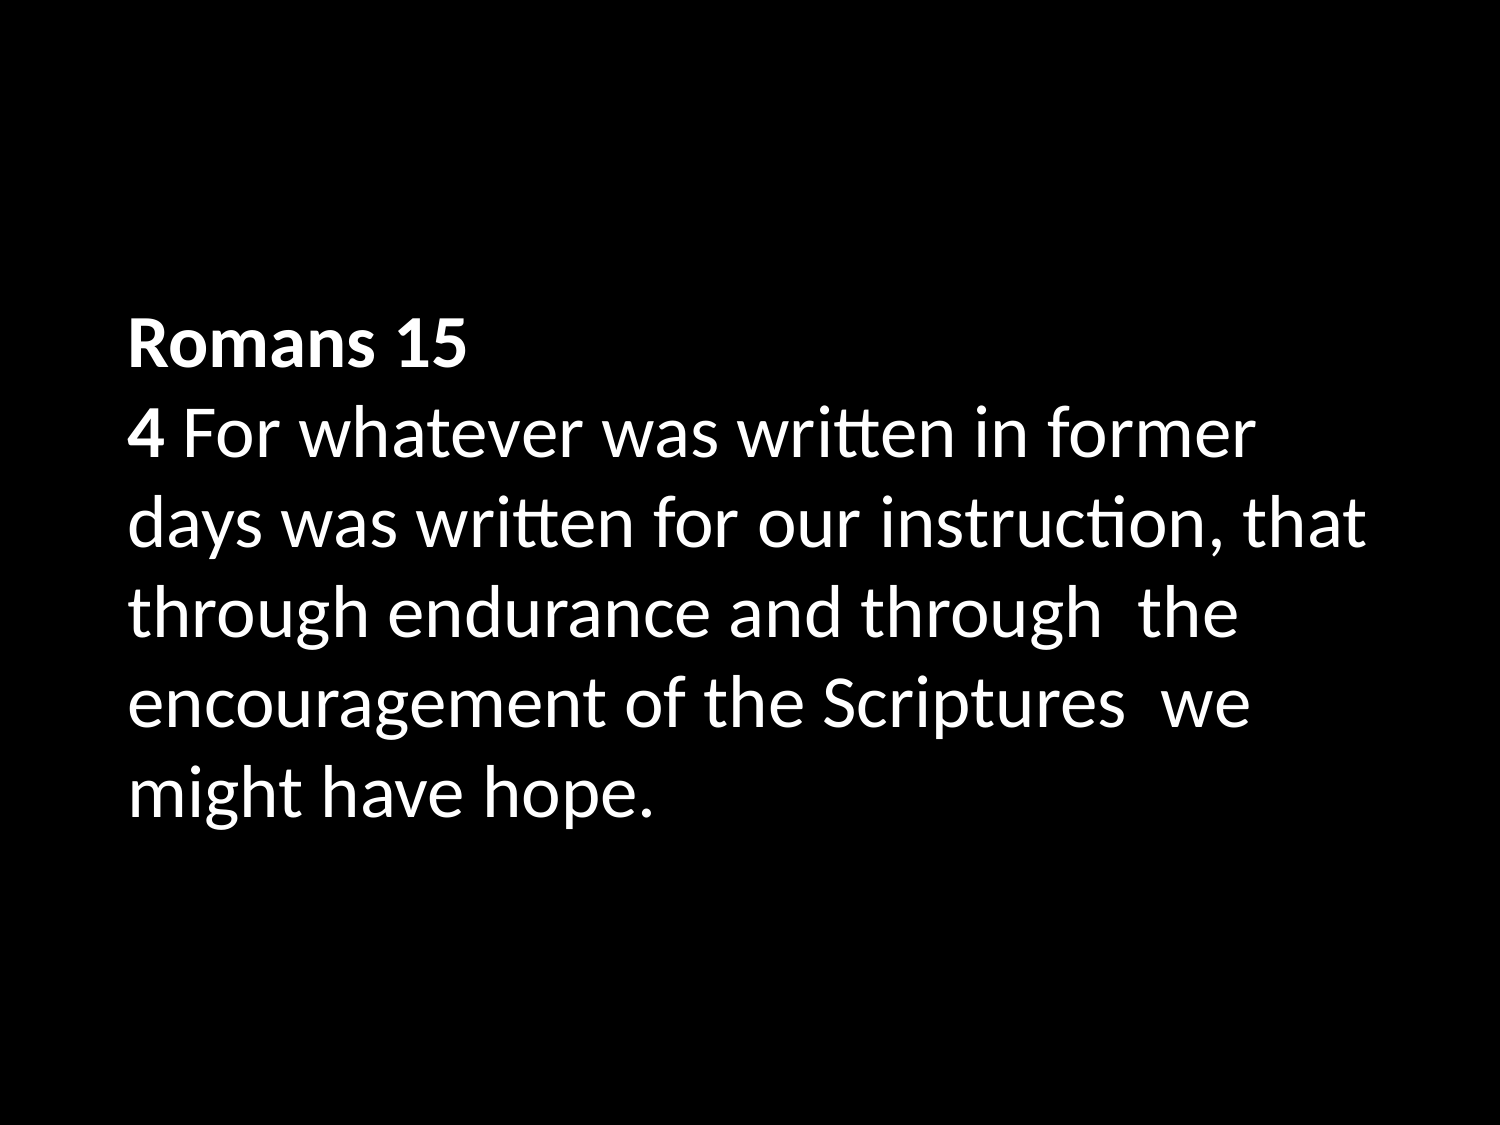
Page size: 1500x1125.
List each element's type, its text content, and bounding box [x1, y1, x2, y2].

title Romans 15 4 For whatever was written in former days was written for our instruction, that through endurance and through the encouragement of the Scriptures we might have hope. [112, 0, 1388, 1125]
